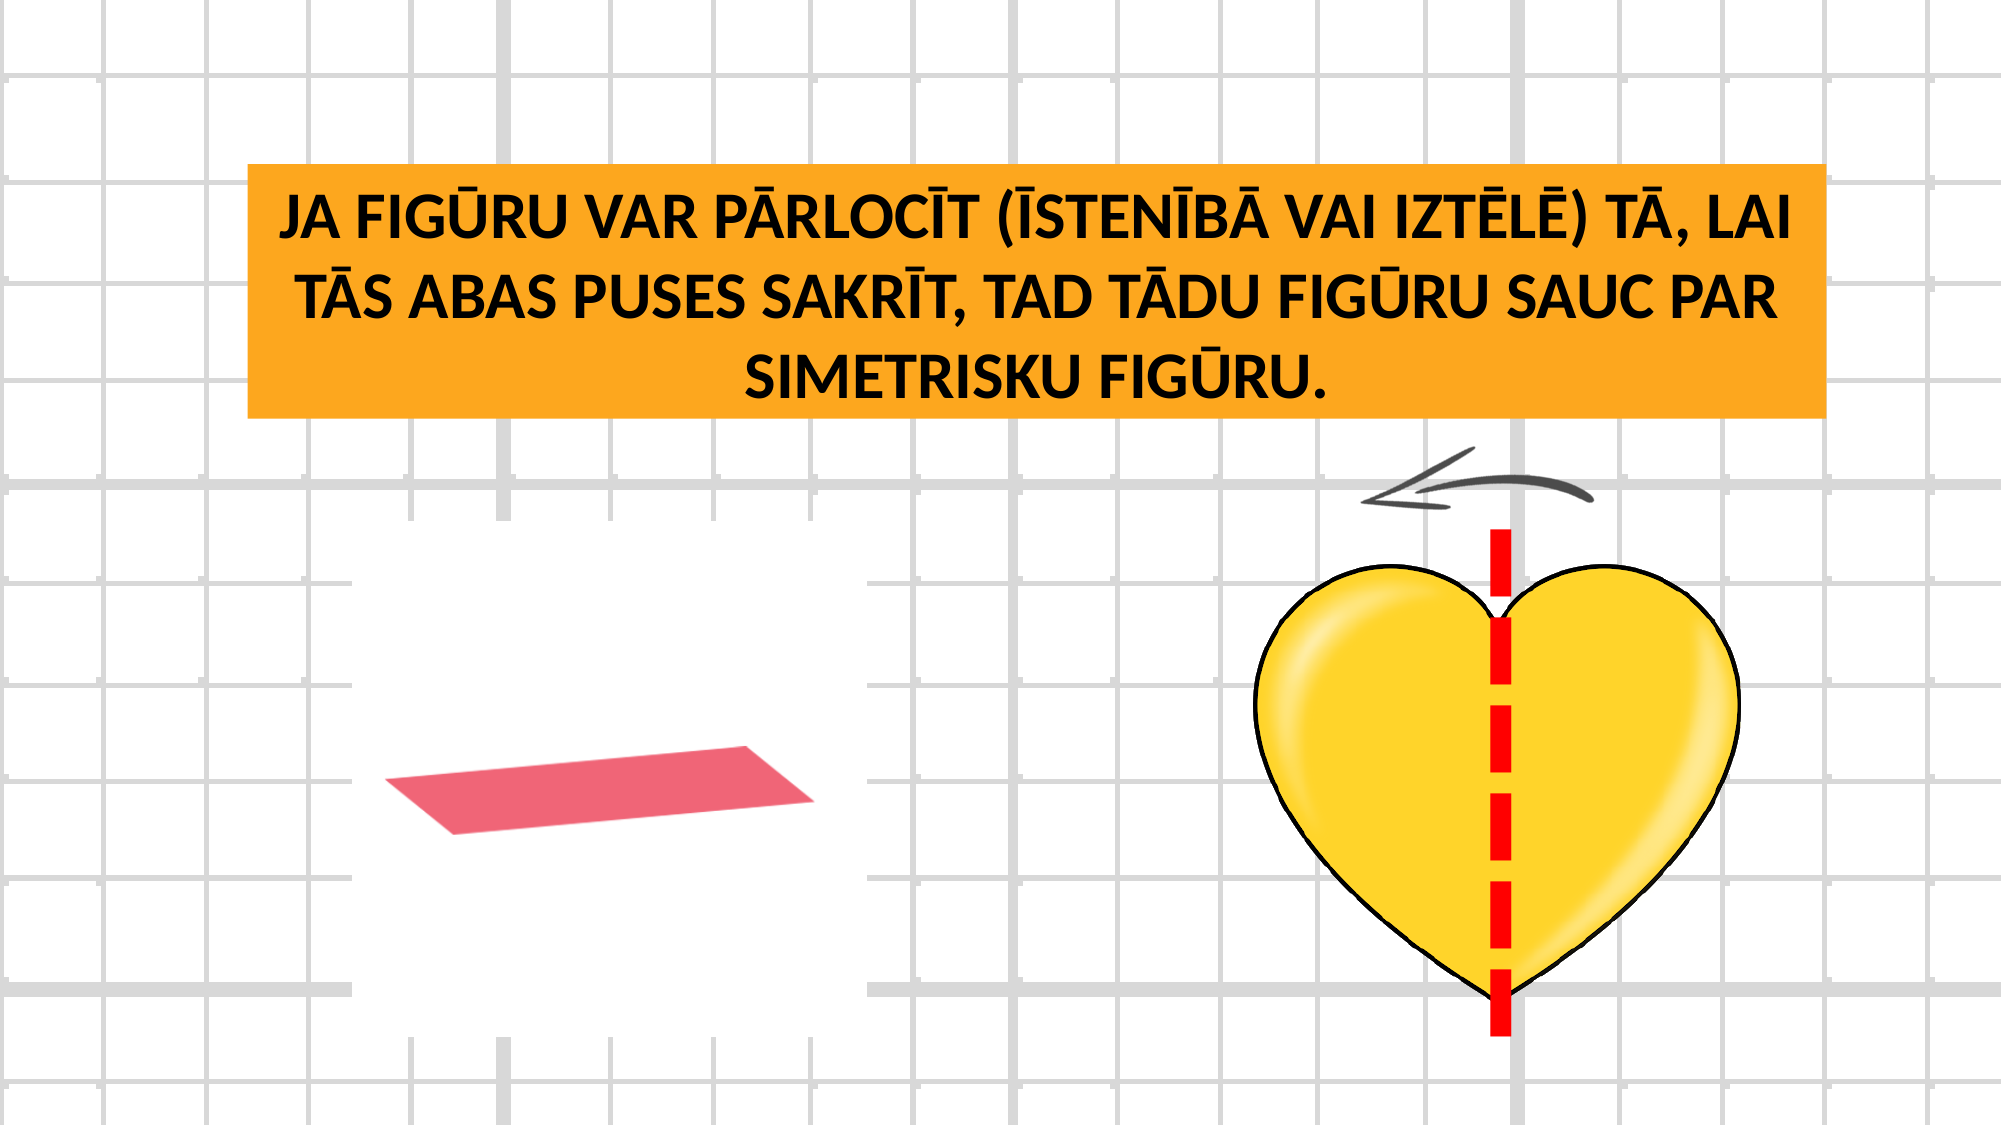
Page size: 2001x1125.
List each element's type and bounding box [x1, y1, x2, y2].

picture [0, 0, 2000, 1125]
picture [1402, 366, 1547, 619]
text_box [1253, 330, 1741, 1125]
